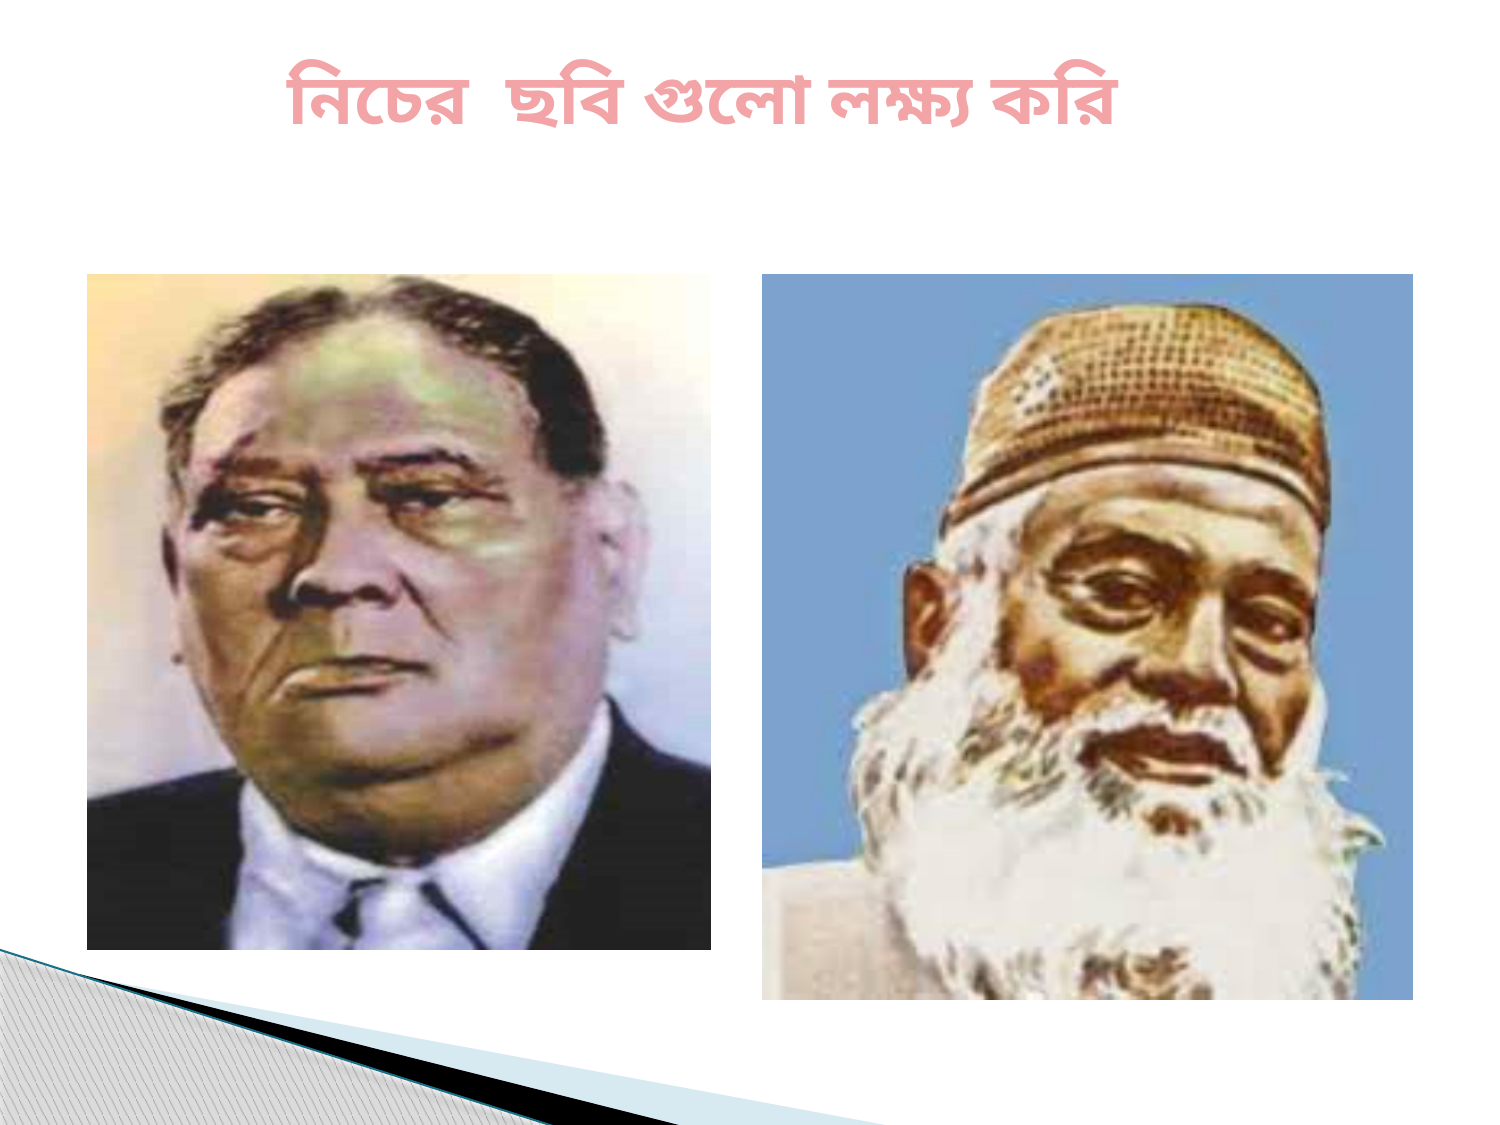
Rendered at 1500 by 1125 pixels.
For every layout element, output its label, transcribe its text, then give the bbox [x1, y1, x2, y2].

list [87, 274, 711, 951]
title নিচের ছবি গুলো লক্ষ্য করি [200, 45, 1225, 233]
picture [762, 274, 1413, 1001]
